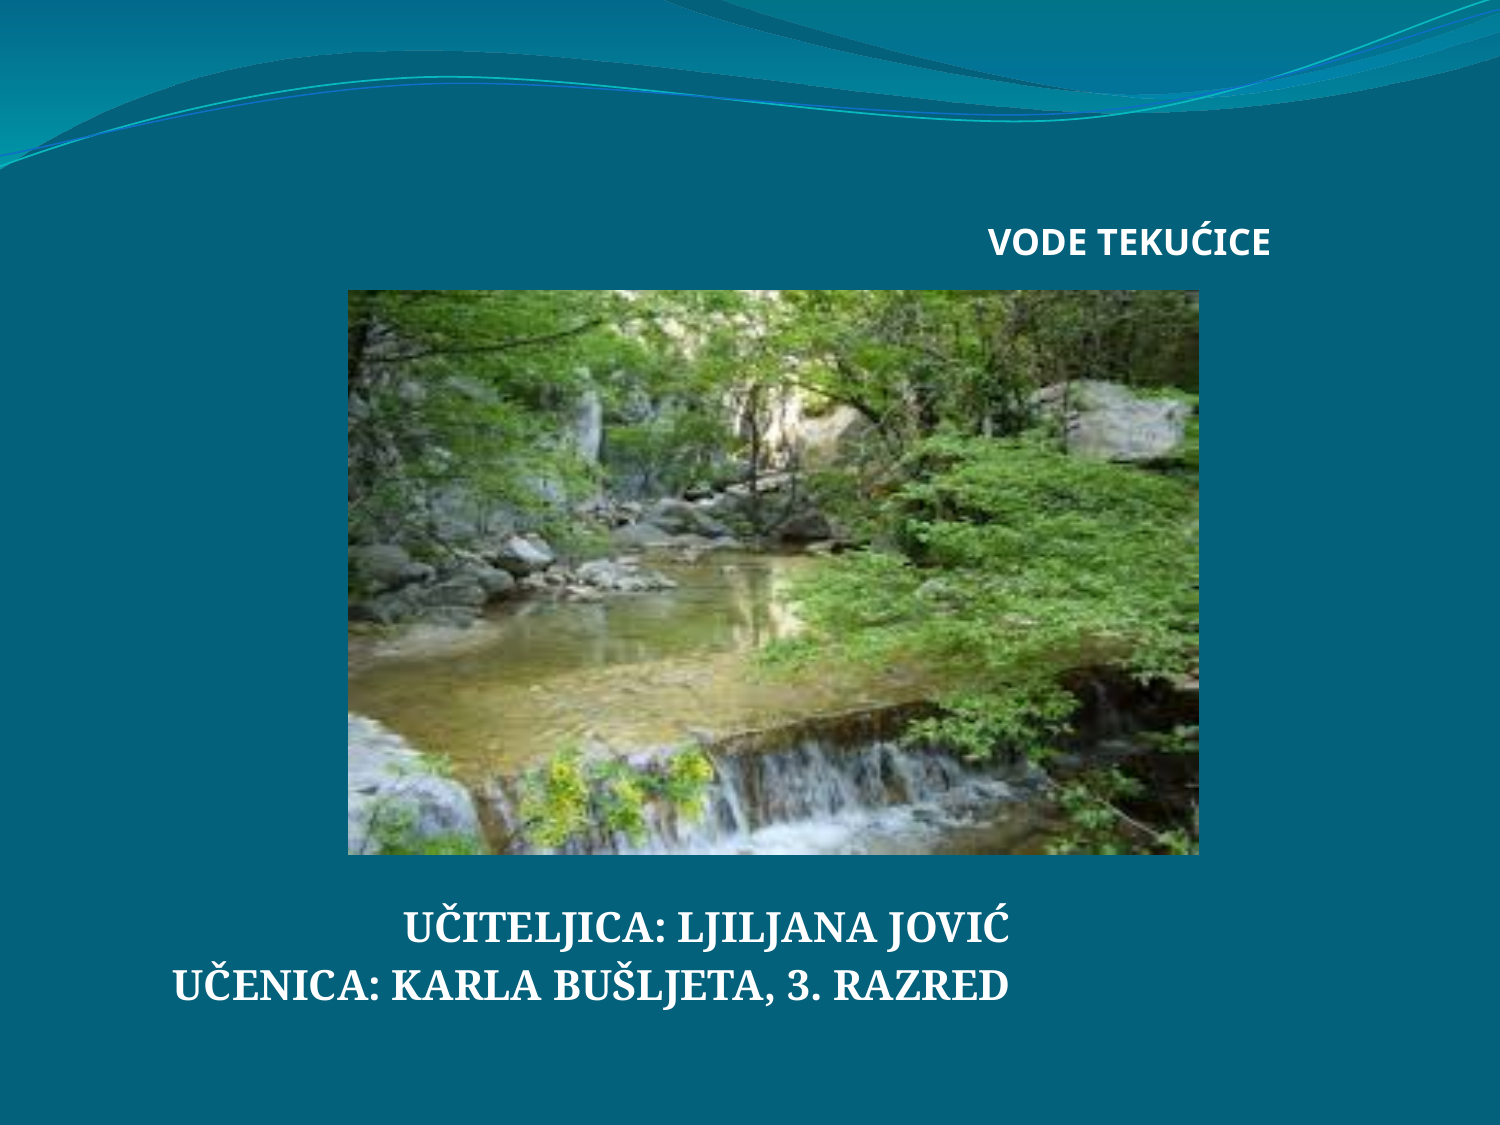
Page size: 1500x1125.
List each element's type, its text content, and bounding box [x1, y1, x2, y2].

picture [349, 291, 1198, 854]
subtitle UČITELJICA: LJILJANA JOVIĆ UČENICA: KARLA BUŠLJETA, 3. RAZRED [112, 893, 1022, 1080]
title VODE TEKUĆICE [0, 149, 1275, 297]
